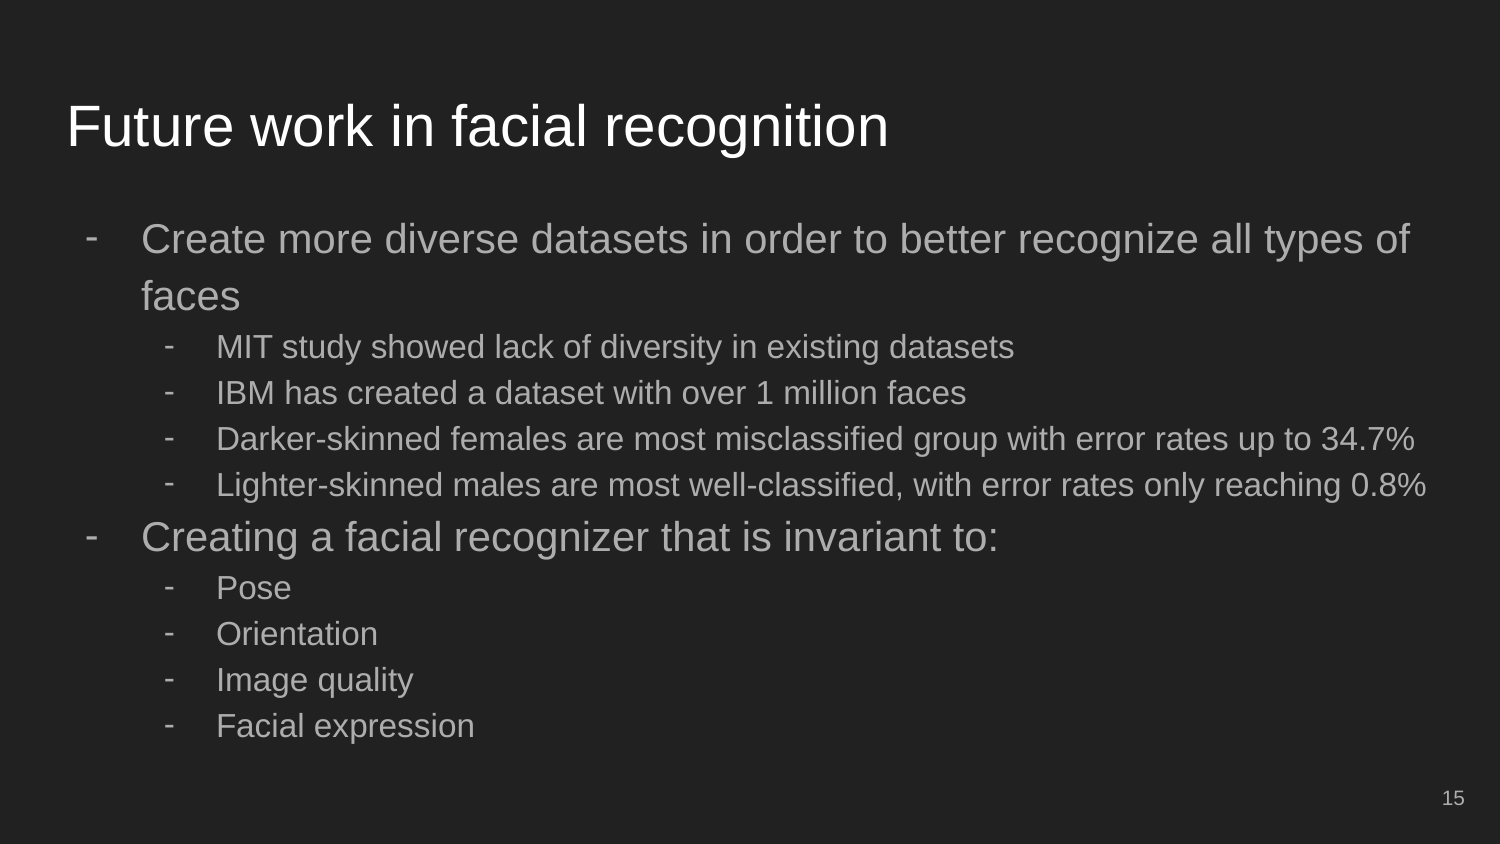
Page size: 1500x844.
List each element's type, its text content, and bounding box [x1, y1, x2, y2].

list Create more diverse datasets in order to better recognize all types of faces MIT study showed lack of diversity in existing datasets IBM has created a dataset with over 1 million faces Darker-skinned females are most misclassified group with error rates up to 34.7% Lighter-skinned males are most well-classified, with error rates only reaching 0.8% Creating a facial recognizer that is invariant to: Pose Orientation Image quality Facial expression [51, 189, 1449, 750]
title Future work in facial recognition [51, 72, 1449, 167]
slide_number 15 [1389, 764, 1480, 830]
